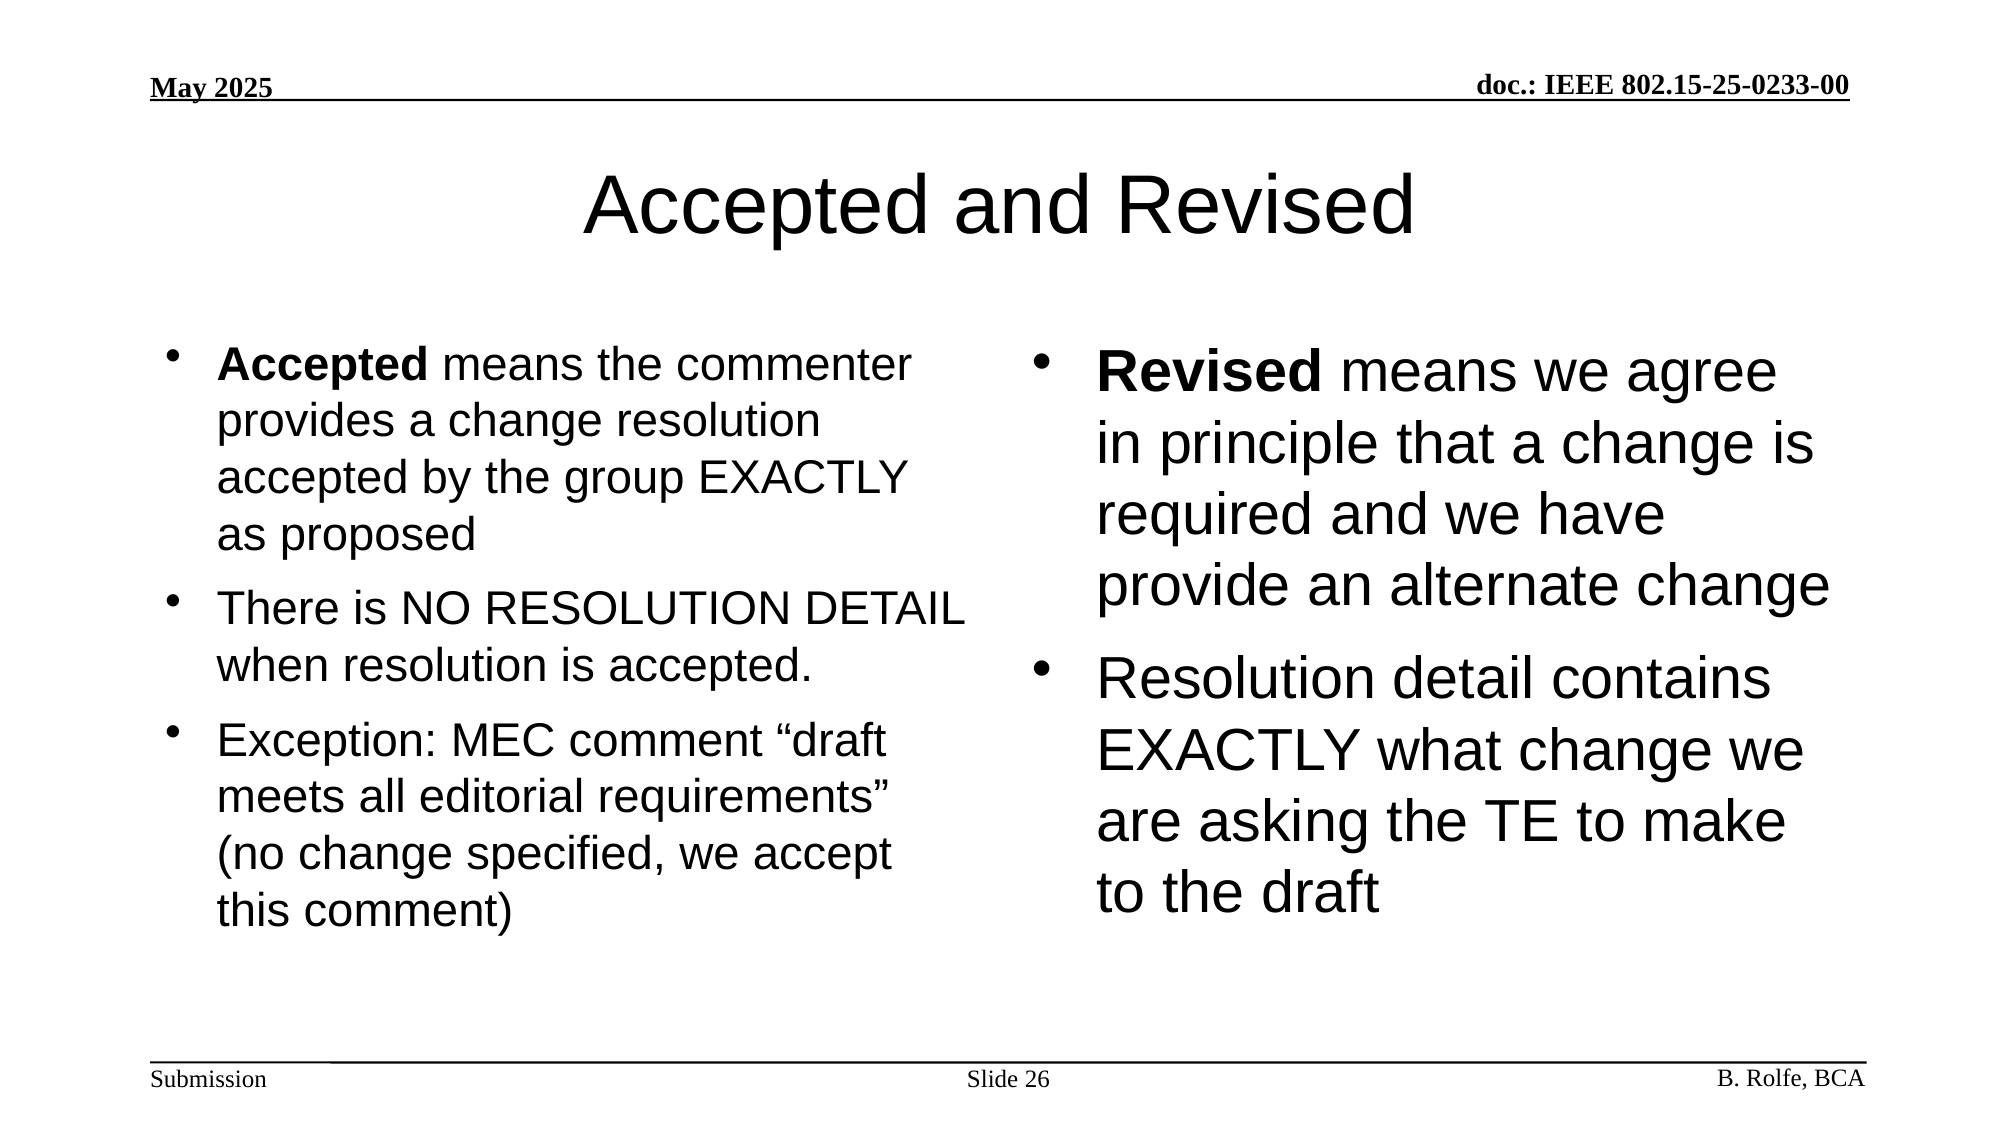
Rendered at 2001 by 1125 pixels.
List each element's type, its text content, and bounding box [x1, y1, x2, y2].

list Accepted means the commenter provides a change resolution accepted by the group EXACTLY as proposed There is NO RESOLUTION DETAIL when resolution is accepted. Exception: MEC comment “draft meets all editorial requirements” (no change specified, we accept this comment) [150, 324, 984, 1000]
title Accepted and Revised [150, 112, 1850, 288]
list Revised means we agree in principle that a change is required and we have provide an alternate change Resolution detail contains EXACTLY what change we are asking the TE to make to the draft [1016, 324, 1850, 1000]
slide_number Slide 26 [964, 1062, 1053, 1093]
